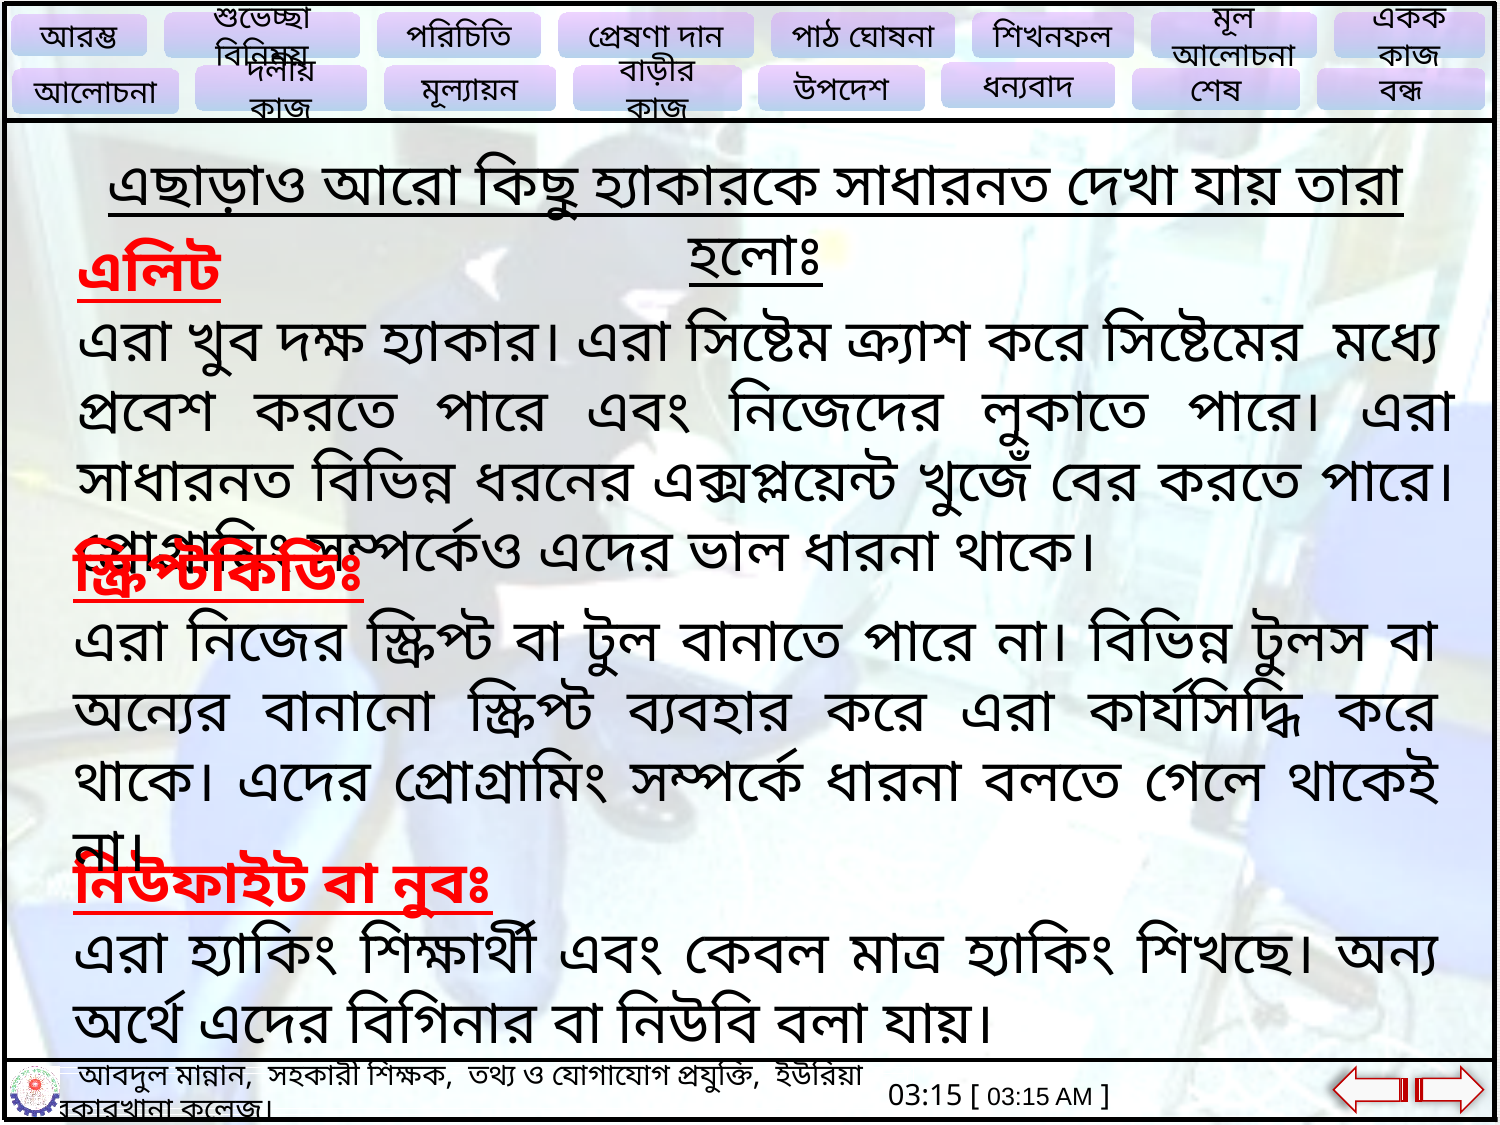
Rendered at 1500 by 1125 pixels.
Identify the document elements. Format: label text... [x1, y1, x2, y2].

text_box স্ক্রিপ্টকিডিঃ এরা নিজের স্ক্রিপ্ট বা টুল বানাতে পারে না। বিভিন্ন টুলস বা অন্যের বানানো স্ক্রিপ্ট ব্যবহার করে এরা কার্যসিদ্ধি করে থাকে। এদের প্রোগ্রামিং সম্পর্কে ধারনা বলতে গেলে থাকেই না। [58, 525, 1453, 890]
text_box এছাড়াও আরো কিছু হ্যাকারকে সাধারনত দেখা যায় তারা হলোঃ [41, 139, 1470, 295]
text_box এলিট এরা খুব দক্ষ হ্যাকার। এরা সিষ্টেম ক্র্যাশ করে সিষ্টেমের মধ্যে প্রবেশ করতে পারে এবং নিজেদের লুকাতে পারে। এরা সাধারনত বিভিন্ন ধরনের এক্সপ্লয়েন্ট খুজেঁ বের করতে পারে। প্রোগ্রামিং সম্পর্কেও এদের ভাল ধারনা থাকে। [62, 225, 1470, 591]
text_box নিউফাইট বা নুবঃ এরা হ্যাকিং শিক্ষার্থী এবং কেবল মাত্র হ্যাকিং শিখছে। অন্য অর্থে এদের বিগিনার বা নিউবি বলা যায়। [58, 890, 1453, 1063]
